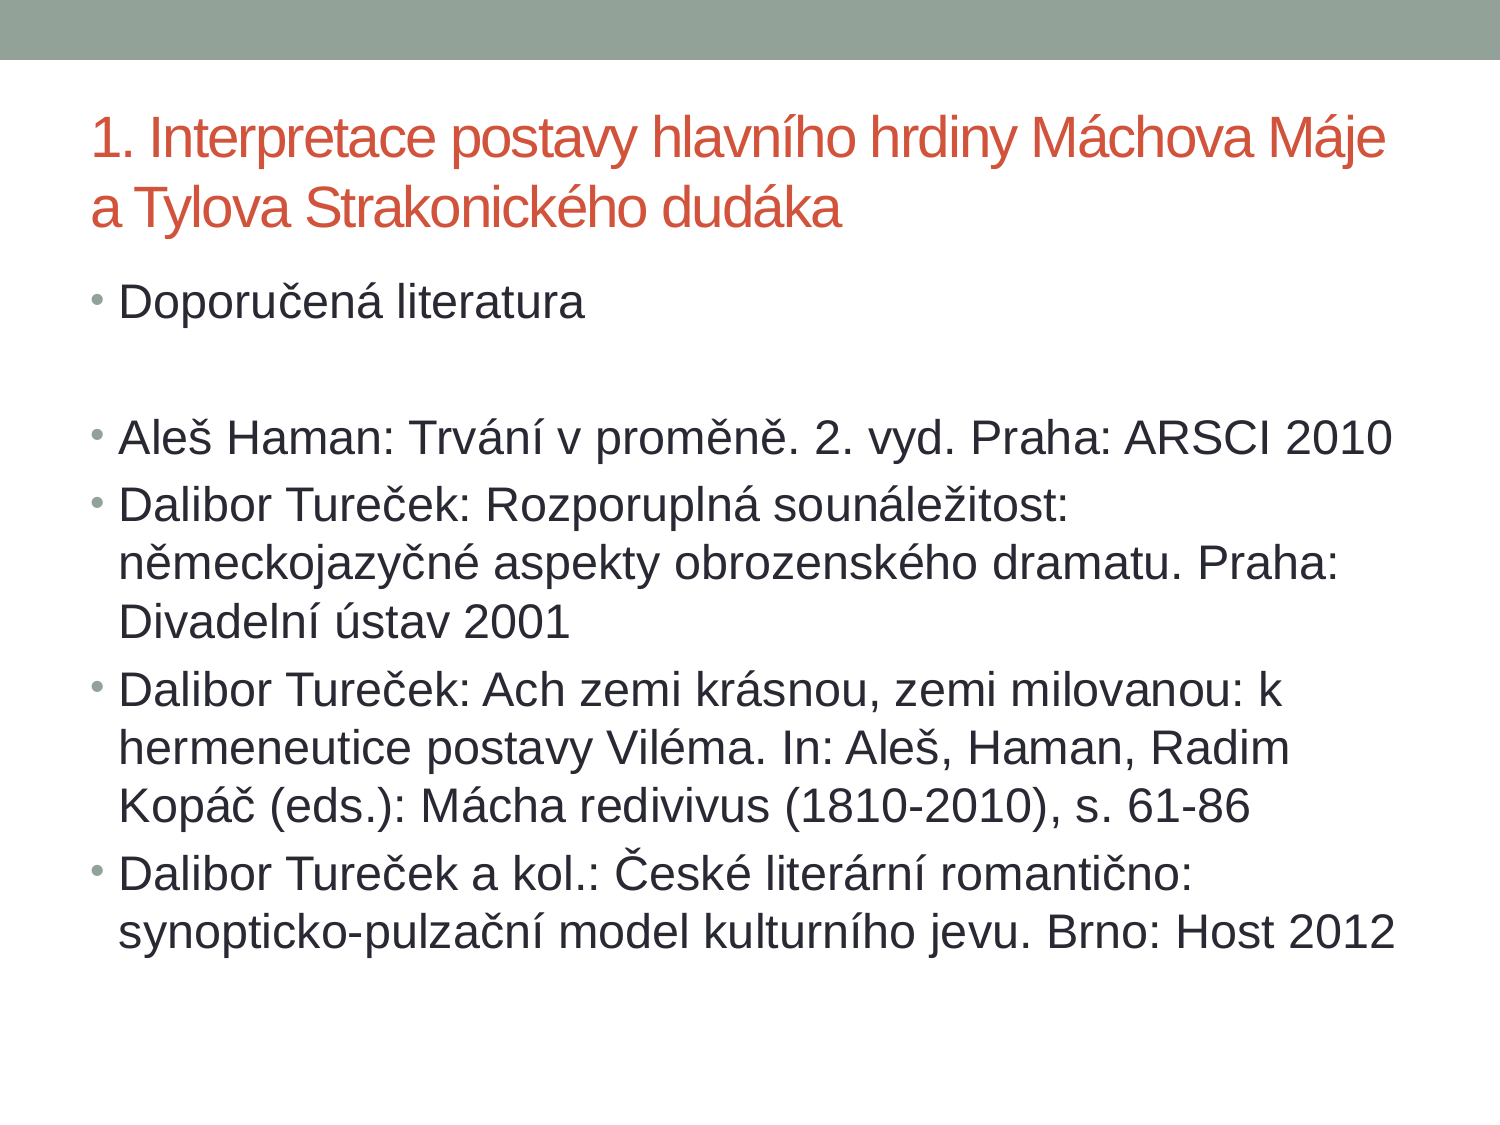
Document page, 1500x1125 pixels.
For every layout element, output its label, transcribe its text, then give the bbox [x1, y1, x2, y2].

list Doporučená literatura Aleš Haman: Trvání v proměně. 2. vyd. Praha: ARSCI 2010 Dalibor Tureček: Rozporuplná sounáležitost: německojazyčné aspekty obrozenského dramatu. Praha: Divadelní ústav 2001 Dalibor Tureček: Ach zemi krásnou, zemi milovanou: k hermeneutice postavy Viléma. In: Aleš, Haman, Radim Kopáč (eds.): Mácha redivivus (1810-2010), s. 61-86 Dalibor Tureček a kol.: České literární romantično: synopticko-pulzační model kulturního jevu. Brno: Host 2012 [75, 262, 1425, 1063]
title 1. Interpretace postavy hlavního hrdiny Máchova Máje a Tylova Strakonického dudáka [75, 87, 1425, 250]
